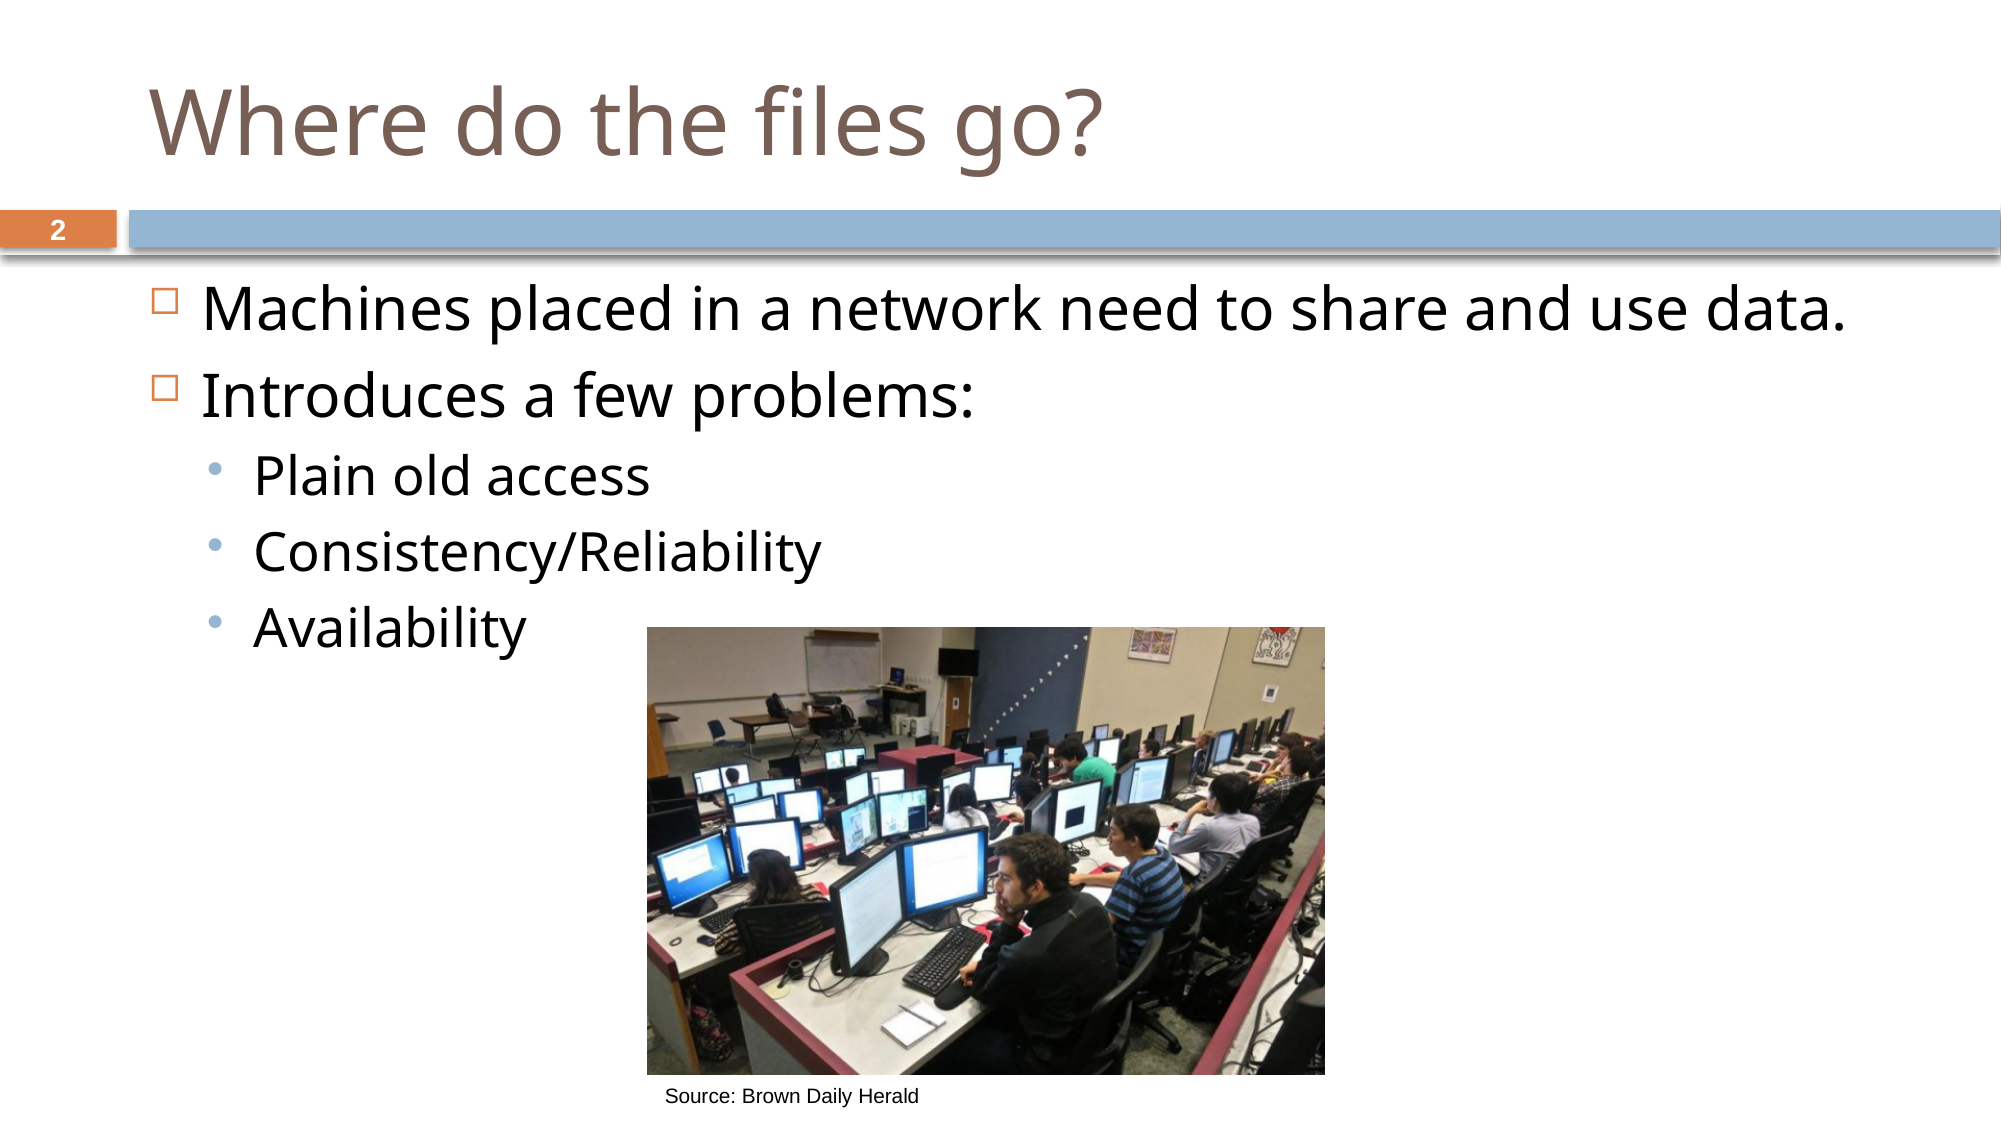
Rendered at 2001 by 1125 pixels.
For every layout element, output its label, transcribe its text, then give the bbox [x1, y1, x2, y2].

list Machines placed in a network need to share and use data. Introduces a few problems: Plain old access Consistency/Reliability Availability [133, 262, 1918, 713]
title Where do the files go? [133, 37, 1918, 200]
text_box Source: Brown Daily Herald [650, 1084, 1150, 1115]
slide_number 2 [0, 208, 117, 249]
picture [647, 626, 1326, 1076]
